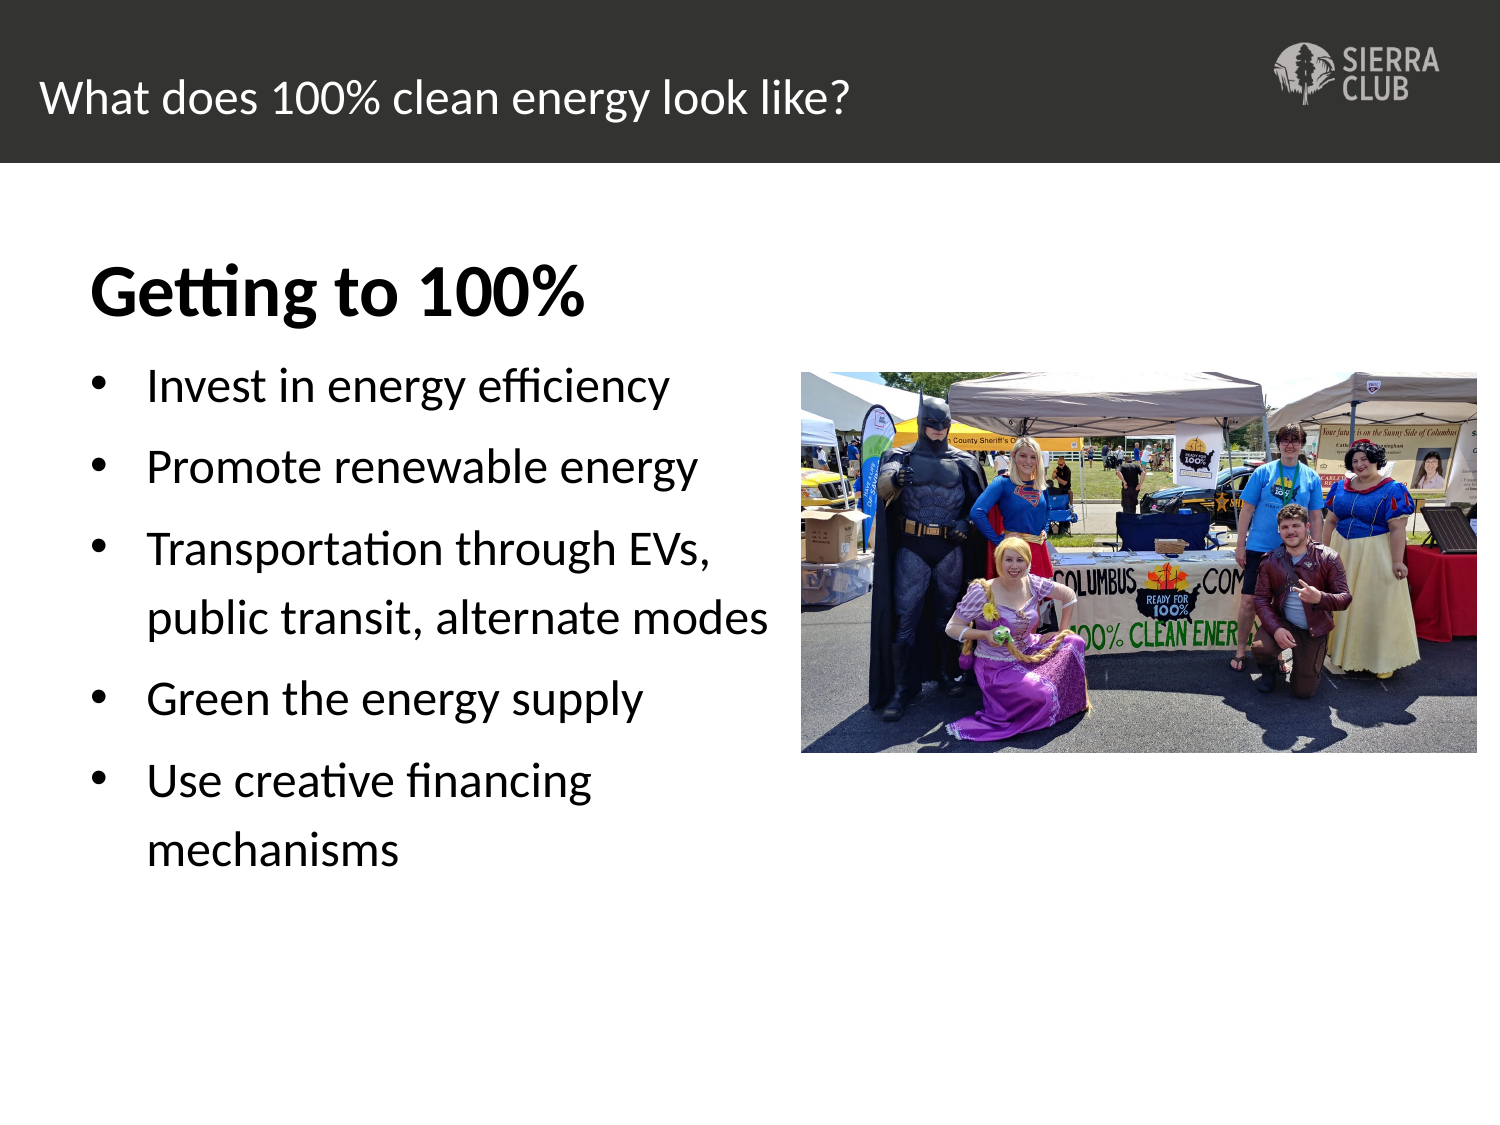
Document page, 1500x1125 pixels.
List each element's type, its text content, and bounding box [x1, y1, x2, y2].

picture [0, 0, 1500, 163]
picture [800, 372, 1477, 753]
list Getting to 100% Invest in energy efficiency Promote renewable energy Transportation through EVs, public transit, alternate modes Green the energy supply Use creative financing mechanisms [75, 212, 802, 879]
